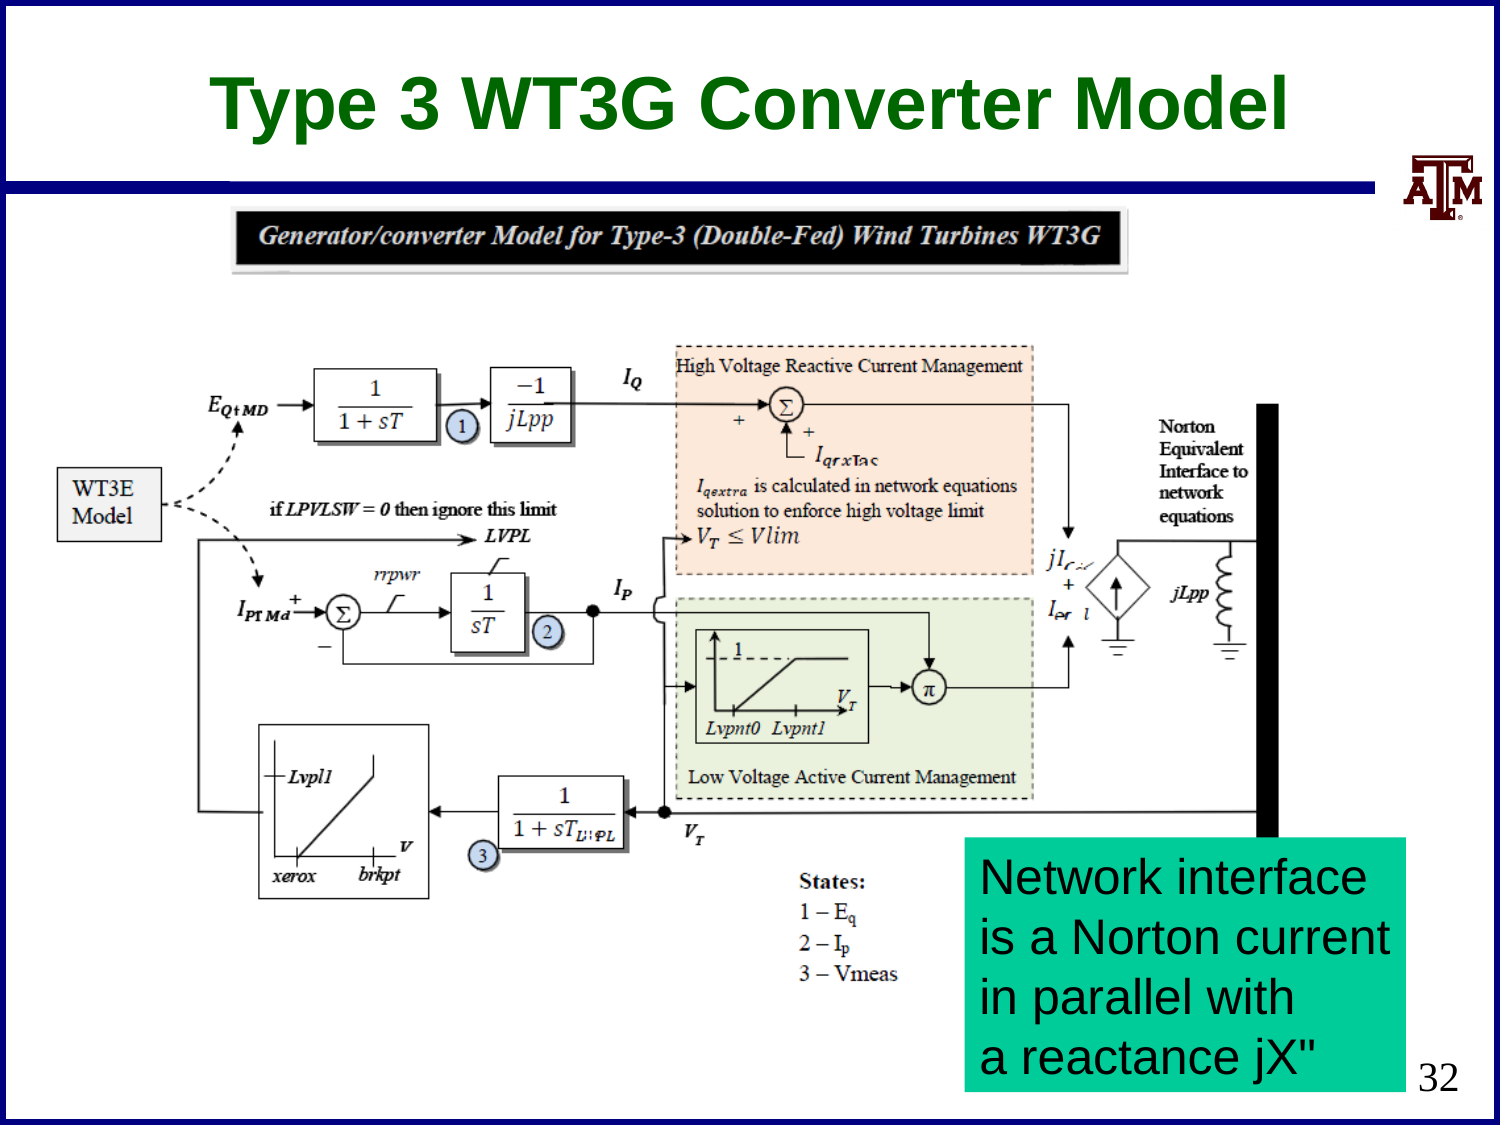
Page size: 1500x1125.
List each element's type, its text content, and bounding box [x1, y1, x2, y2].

picture [24, 196, 1288, 993]
picture [1392, 137, 1493, 238]
title Type 3 WT3G Converter Model [112, 37, 1388, 163]
slide_number 32 [1162, 1037, 1476, 1113]
text_box Network interface is a Norton current in parallel with a reactance jX" [964, 837, 1406, 1093]
